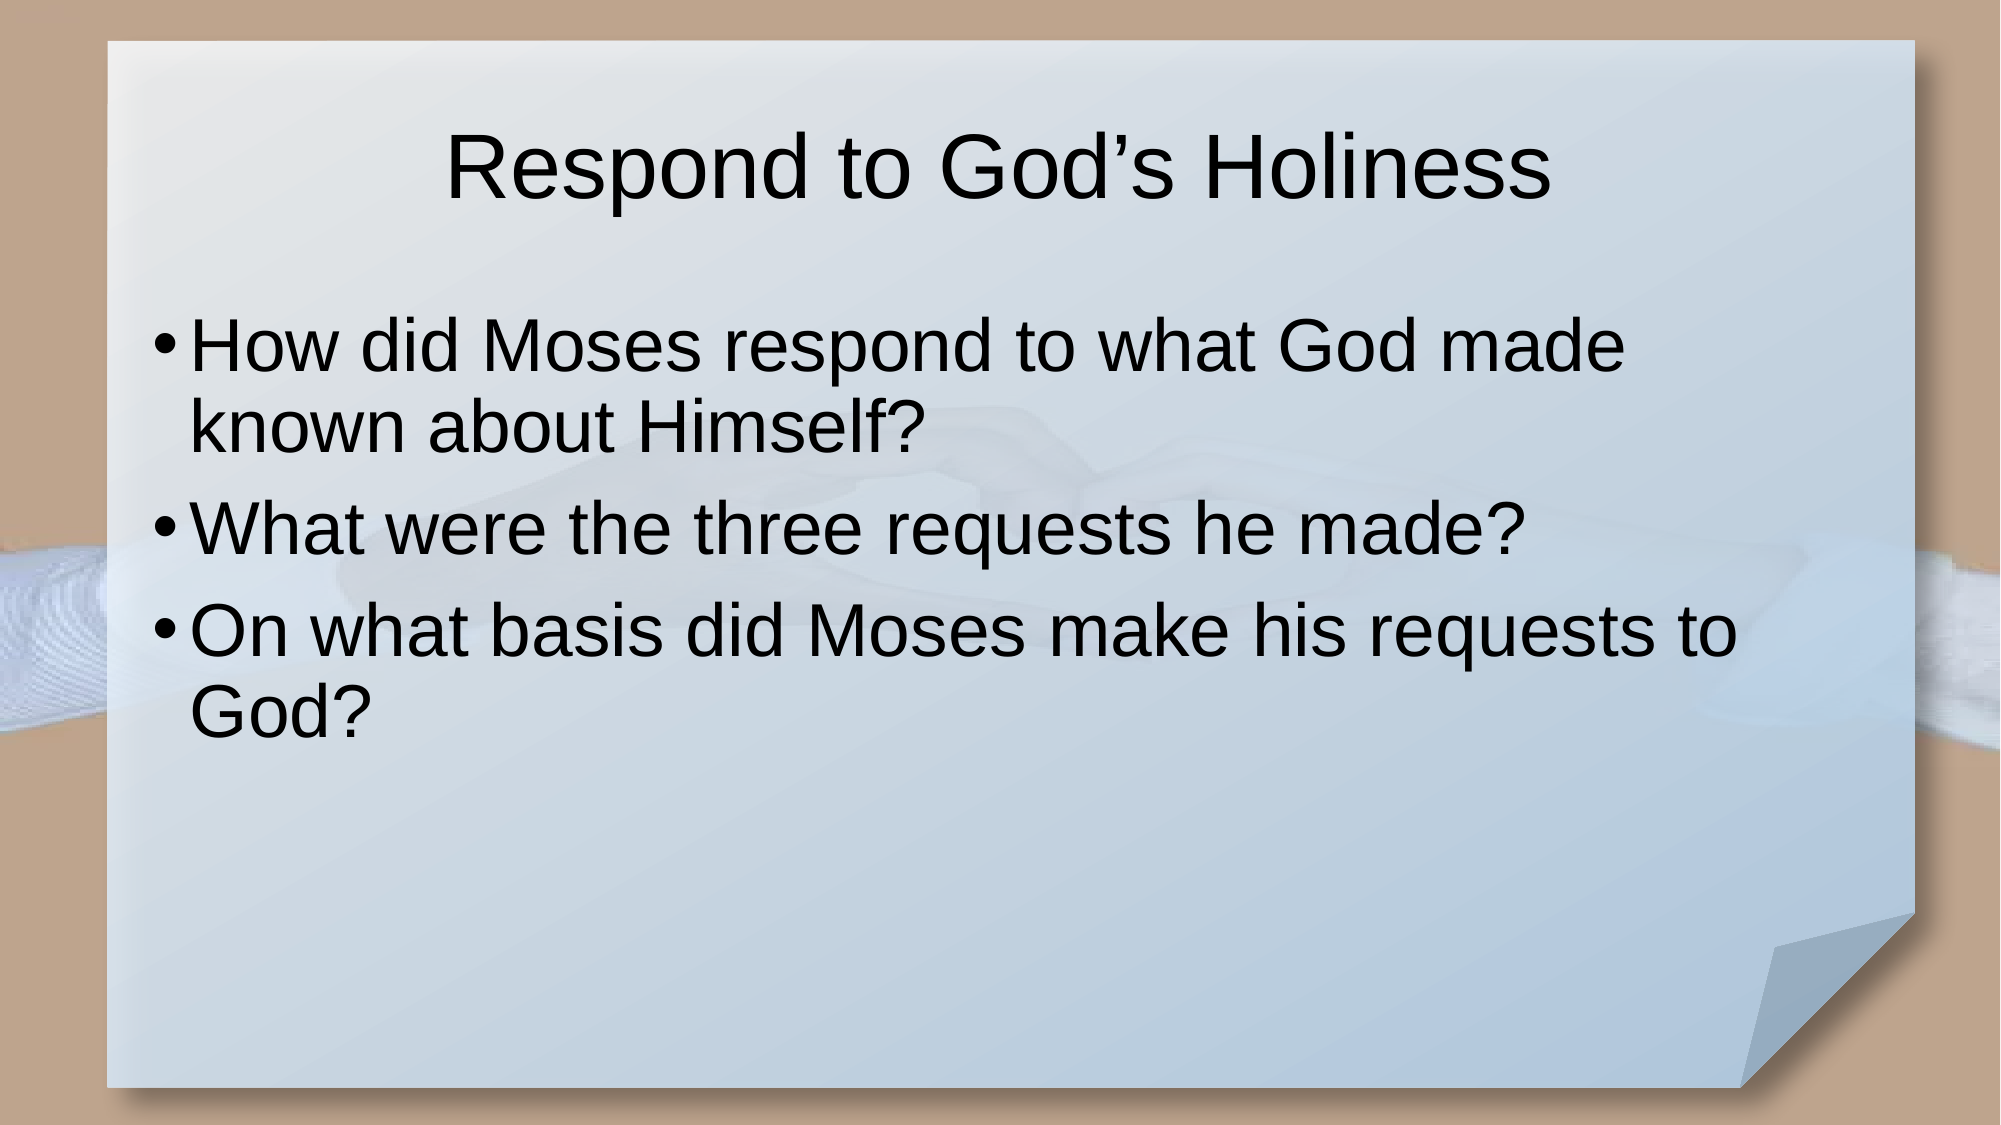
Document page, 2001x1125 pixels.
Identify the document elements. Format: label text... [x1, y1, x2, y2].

title Respond to God’s Holiness [137, 59, 1863, 278]
picture [0, 0, 2001, 1125]
list How did Moses respond to what God made known about Himself? What were the three requests he made? On what basis did Moses make his requests to God? [137, 299, 1863, 1014]
